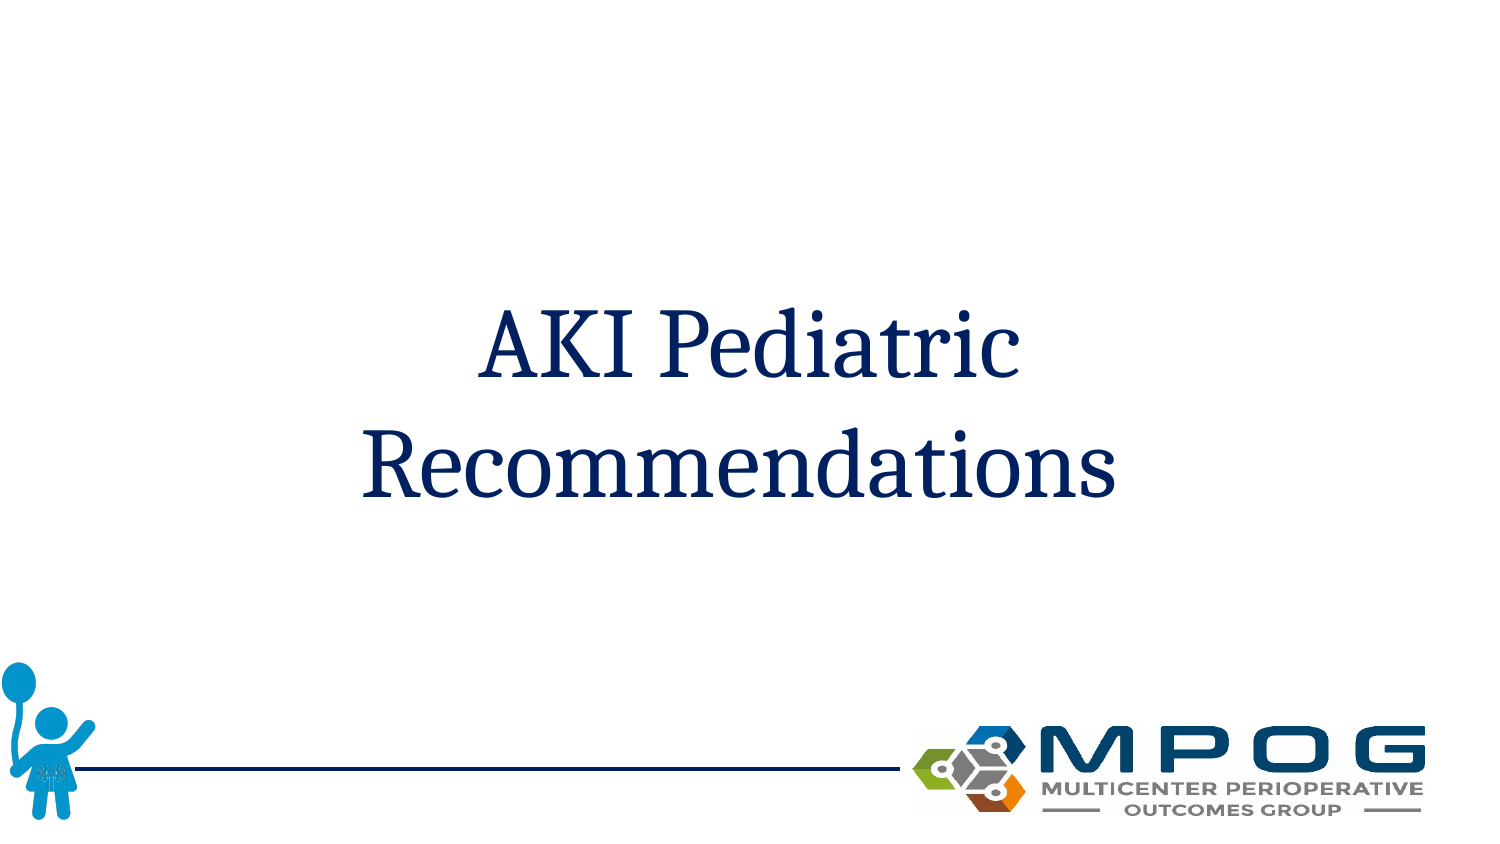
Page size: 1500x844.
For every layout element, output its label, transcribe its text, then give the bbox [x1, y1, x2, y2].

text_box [0, 621, 169, 844]
picture [912, 726, 1425, 816]
title AKI Pediatric Recommendations [209, 271, 1291, 443]
